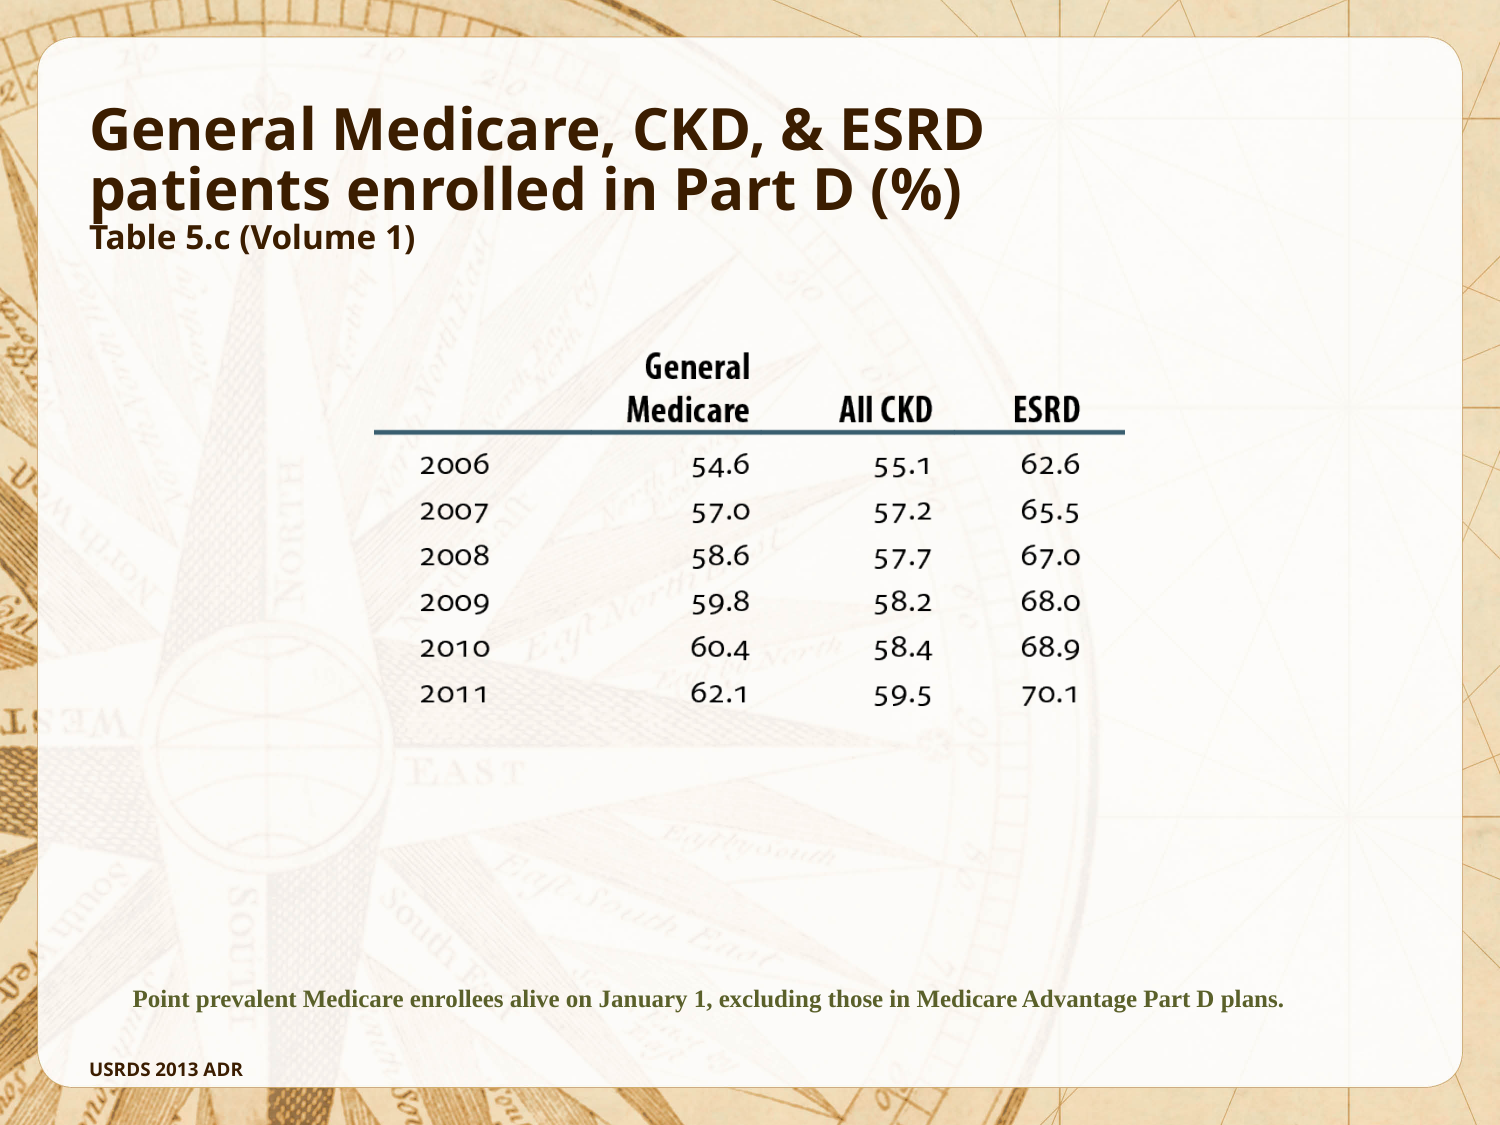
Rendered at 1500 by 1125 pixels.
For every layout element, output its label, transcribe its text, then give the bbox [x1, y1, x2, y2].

title General Medicare, CKD, & ESRD patients enrolled in Part D (%) Table 5.c (Volume 1) [74, 45, 1425, 264]
text_box Point prevalent Medicare enrollees alive on January 1, excluding those in Medicare Advantage Part D plans. [132, 975, 1366, 1047]
picture [0, 0, 1500, 1125]
